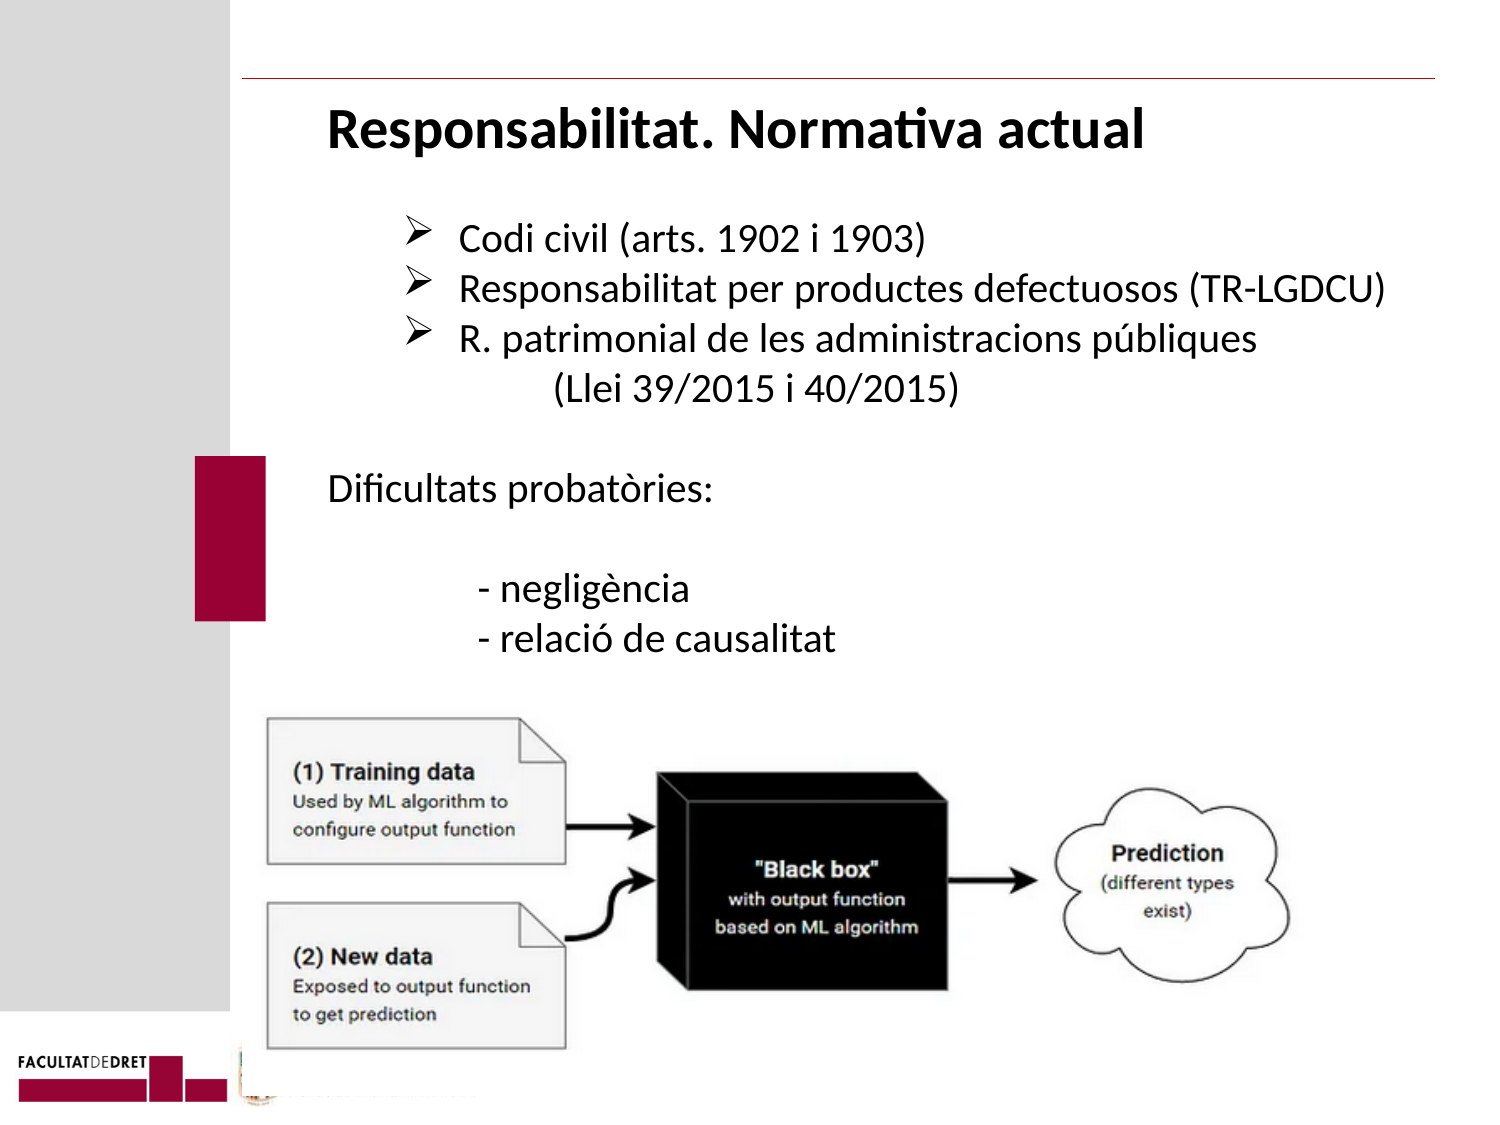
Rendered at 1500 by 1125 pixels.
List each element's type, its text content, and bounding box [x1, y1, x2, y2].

text_box Responsabilitat. Normativa actual Codi civil (arts. 1902 i 1903) Responsabilitat per productes defectuosos (TR-LGDCU) R. patrimonial de les administracions públiques (Llei 39/2015 i 40/2015) Dificultats probatòries: - negligència - relació de causalitat [312, 83, 1483, 818]
picture [11, 692, 1329, 1122]
text_box [194, 455, 267, 622]
